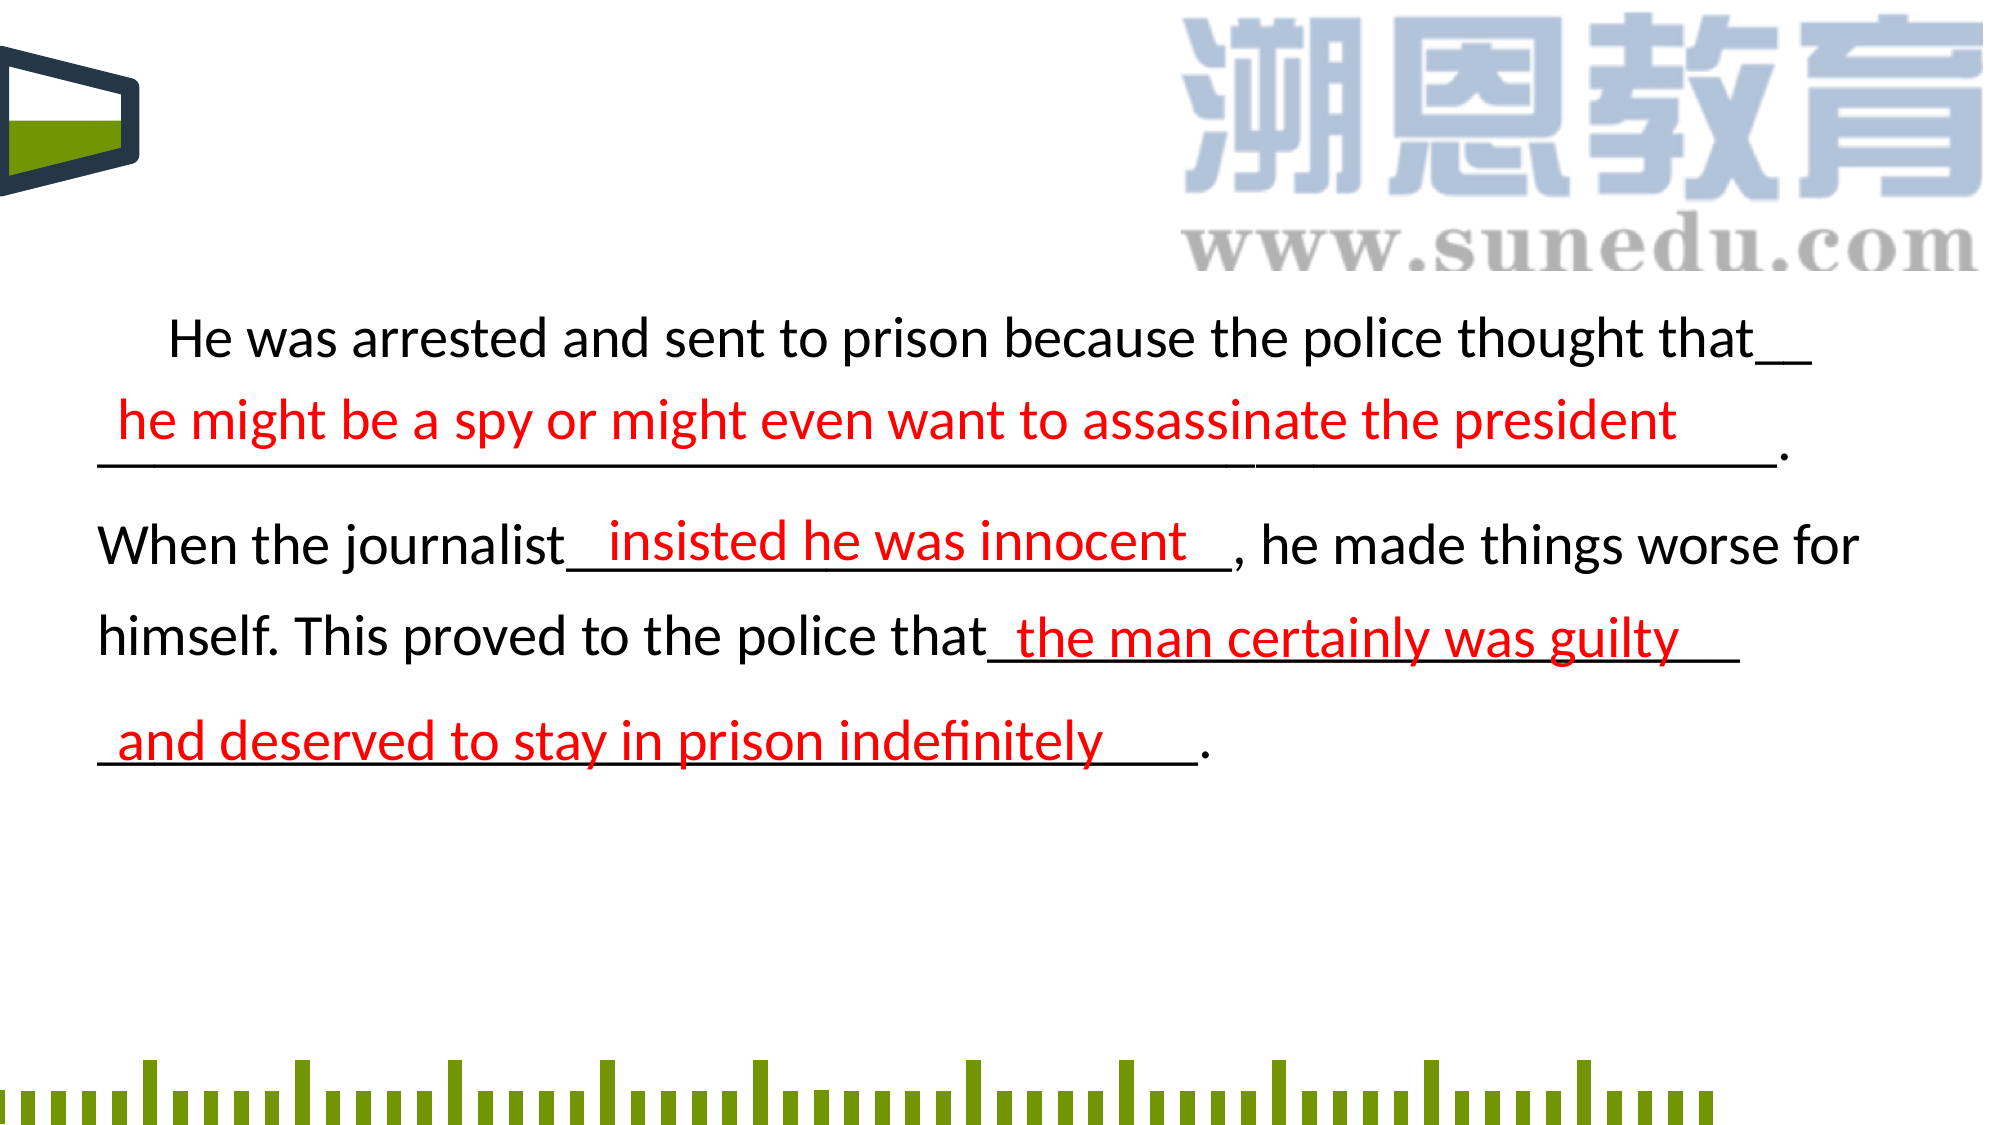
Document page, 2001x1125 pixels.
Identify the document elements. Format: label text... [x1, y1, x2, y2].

picture [1178, 10, 1983, 271]
text_box the man certainly was guilty and deserved to stay in prison indefinitely [102, 570, 1924, 780]
text_box He was arrested and sent to prison because the police thought that__ __________________________________________________________. When the journalist_______________________, he made things worse for himself. This proved to the police that__________________________ ______________________________________. [82, 270, 1903, 830]
text_box he might be a spy or might even want to assassinate the president [102, 352, 1809, 459]
text_box insisted he was innocent [593, 474, 1244, 580]
